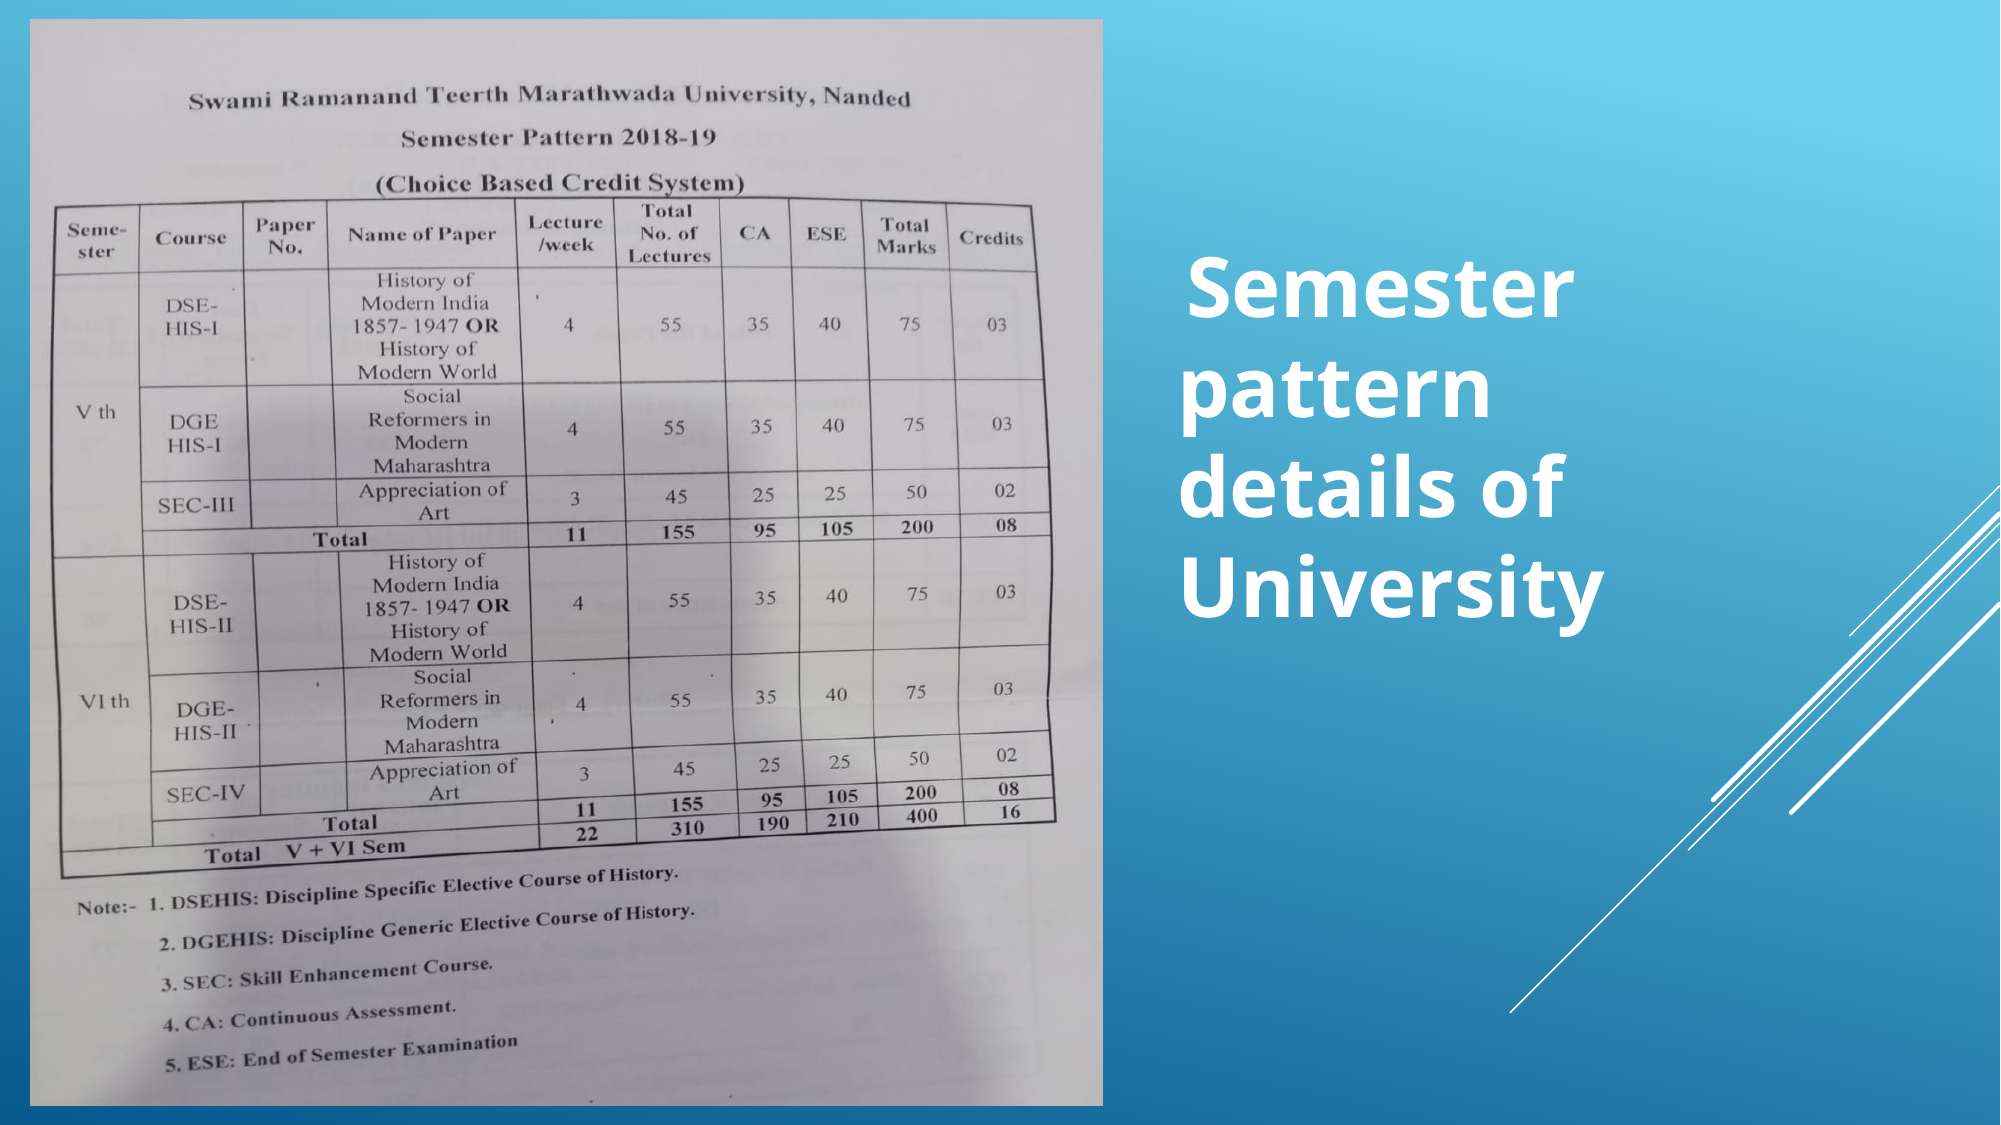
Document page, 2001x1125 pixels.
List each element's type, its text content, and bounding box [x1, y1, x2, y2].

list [30, 18, 1104, 1107]
list Semester pattern details of University [1162, 226, 1763, 706]
